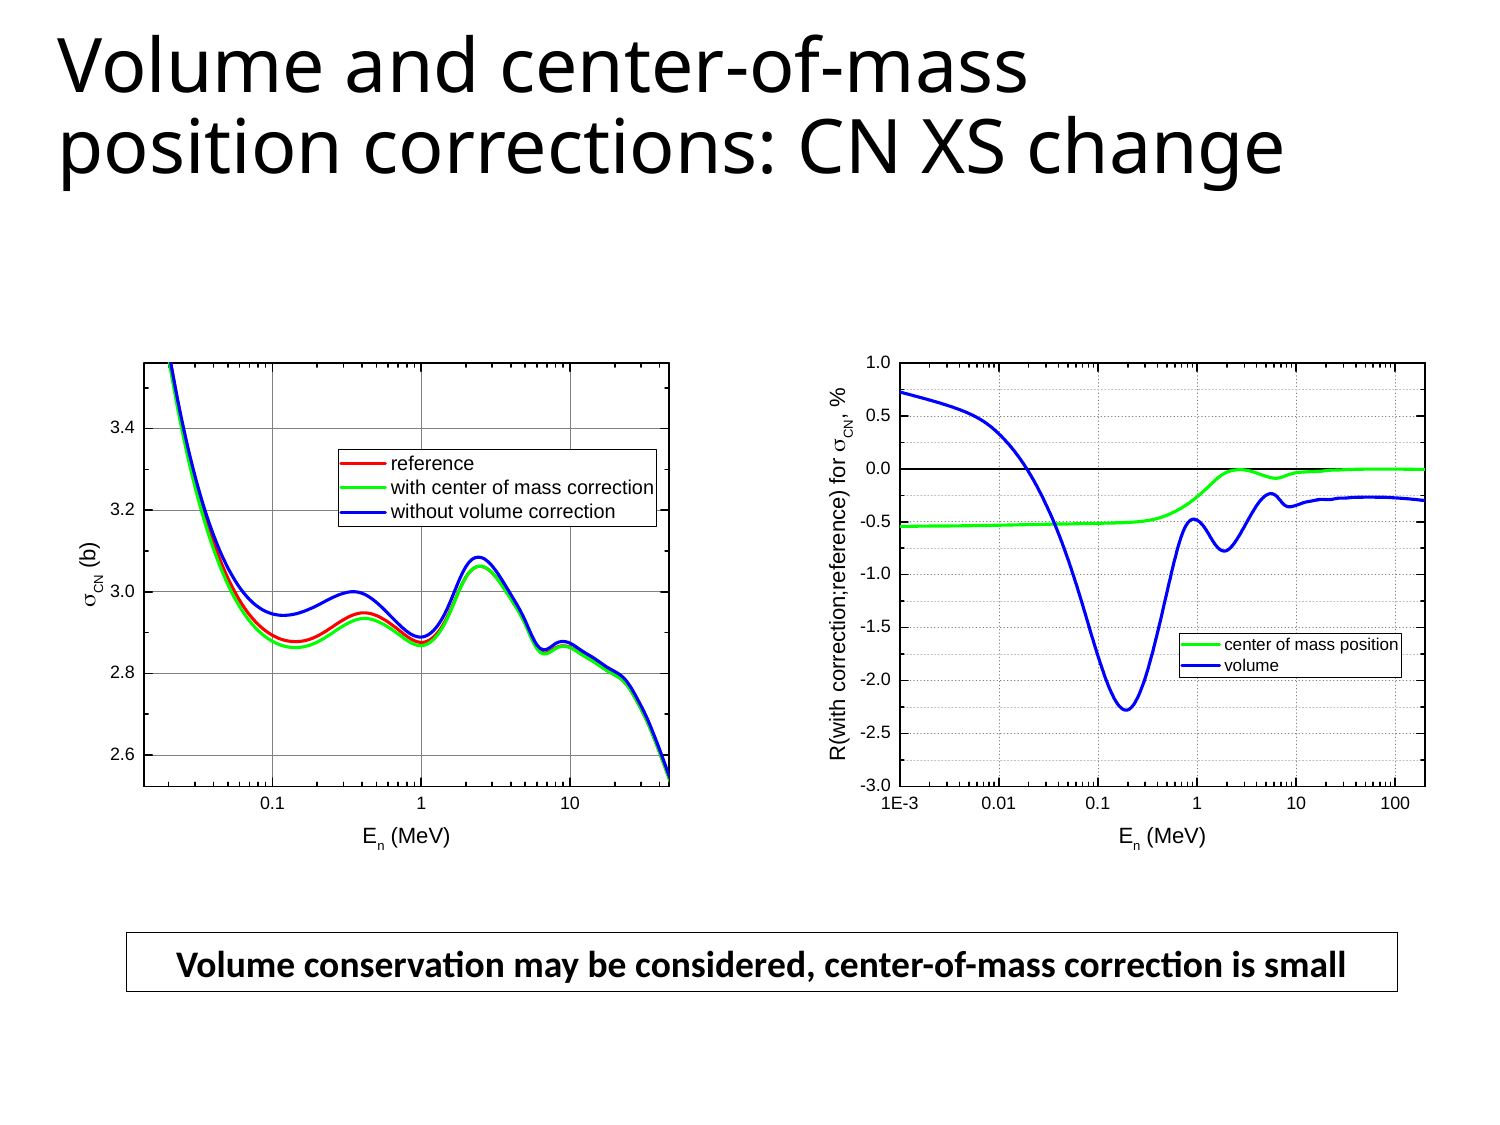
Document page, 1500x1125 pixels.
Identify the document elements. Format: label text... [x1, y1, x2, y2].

title Volume and center-of-mass position corrections: CN XS change [42, 0, 1337, 218]
text_box Volume conservation may be considered, center-of-mass correction is small [126, 932, 1398, 992]
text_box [6, 294, 779, 886]
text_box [779, 294, 1500, 886]
